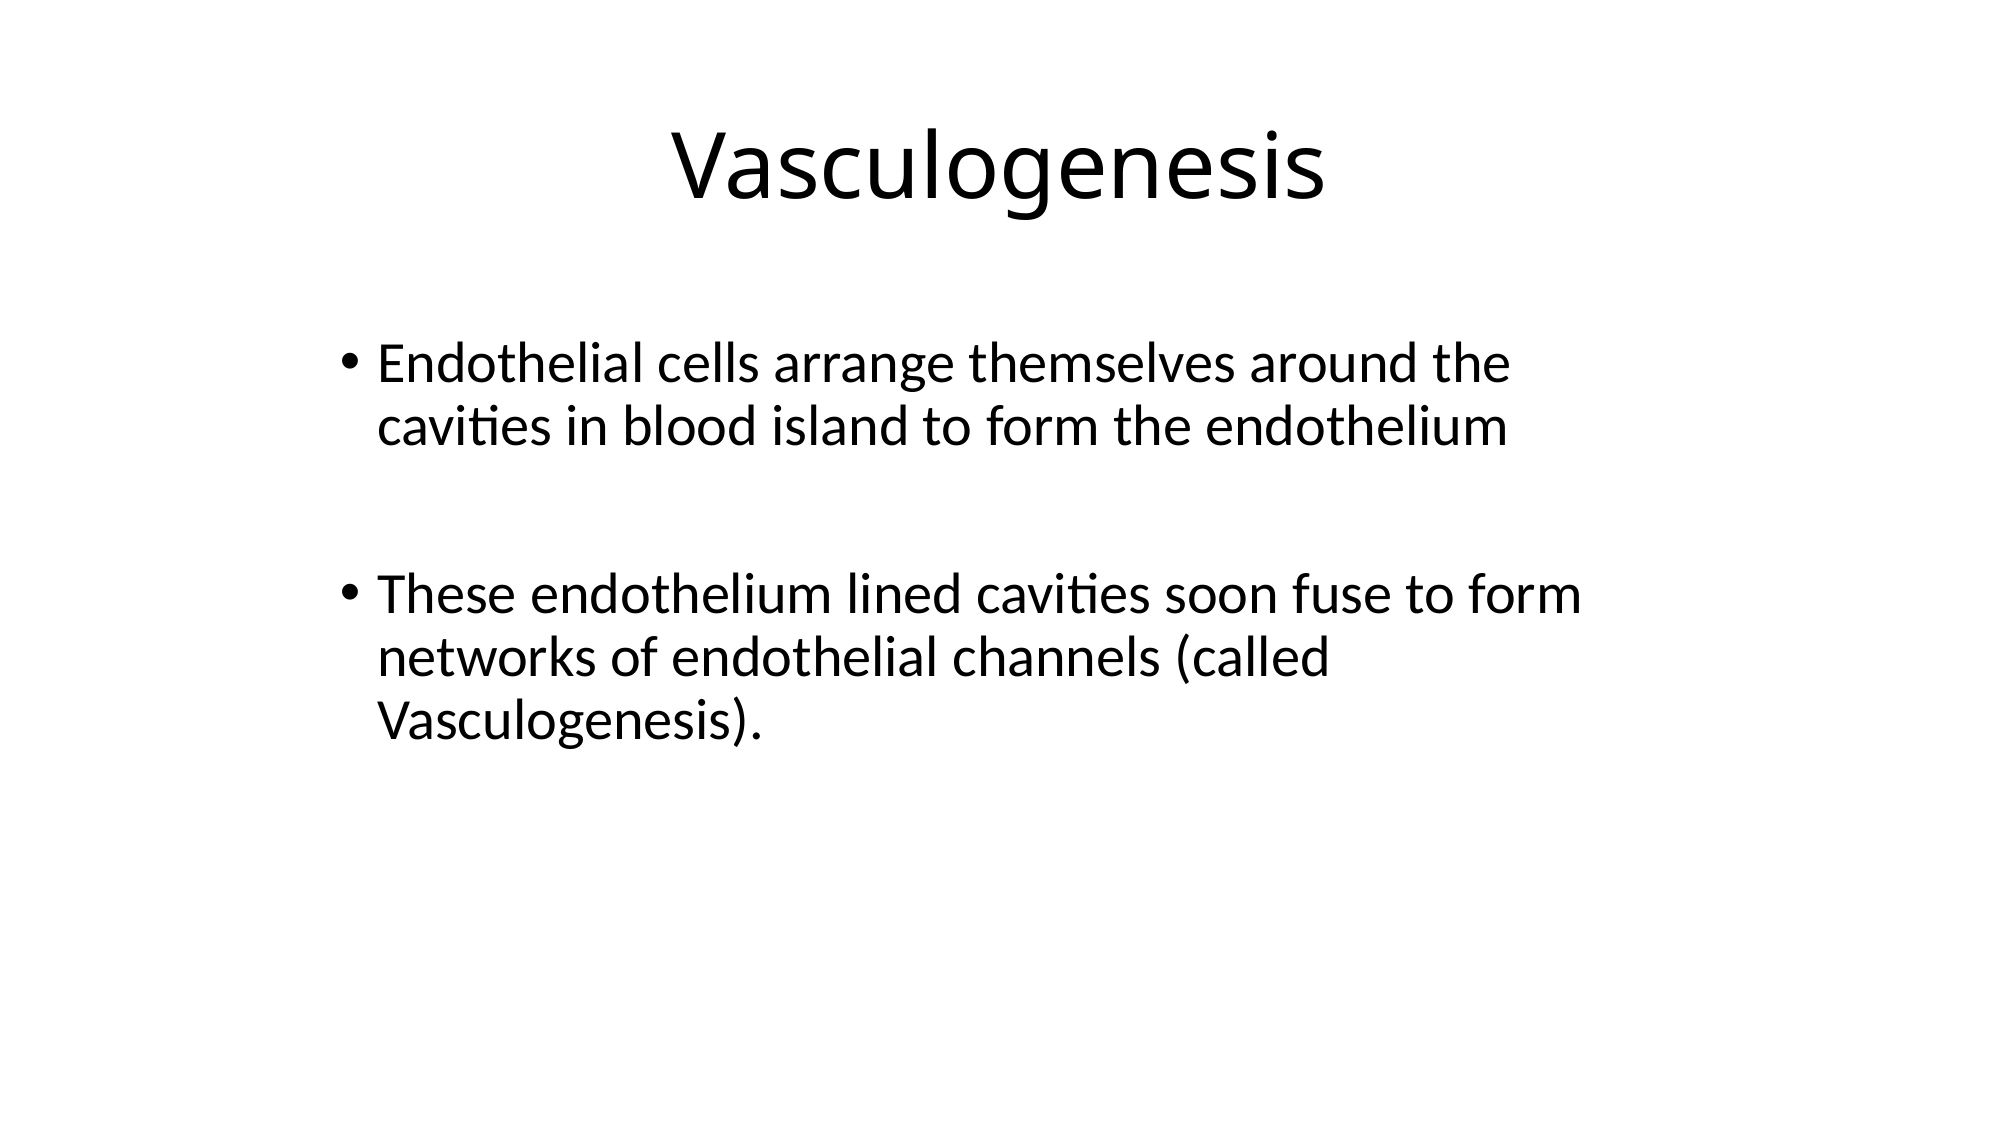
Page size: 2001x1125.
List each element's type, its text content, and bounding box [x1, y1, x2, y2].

title Vasculogenesis [137, 59, 1863, 278]
list Endothelial cells arrange themselves around the cavities in blood island to form the endothelium These endothelium lined cavities soon fuse to form networks of endothelial channels (called Vasculogenesis). [324, 324, 1675, 1005]
